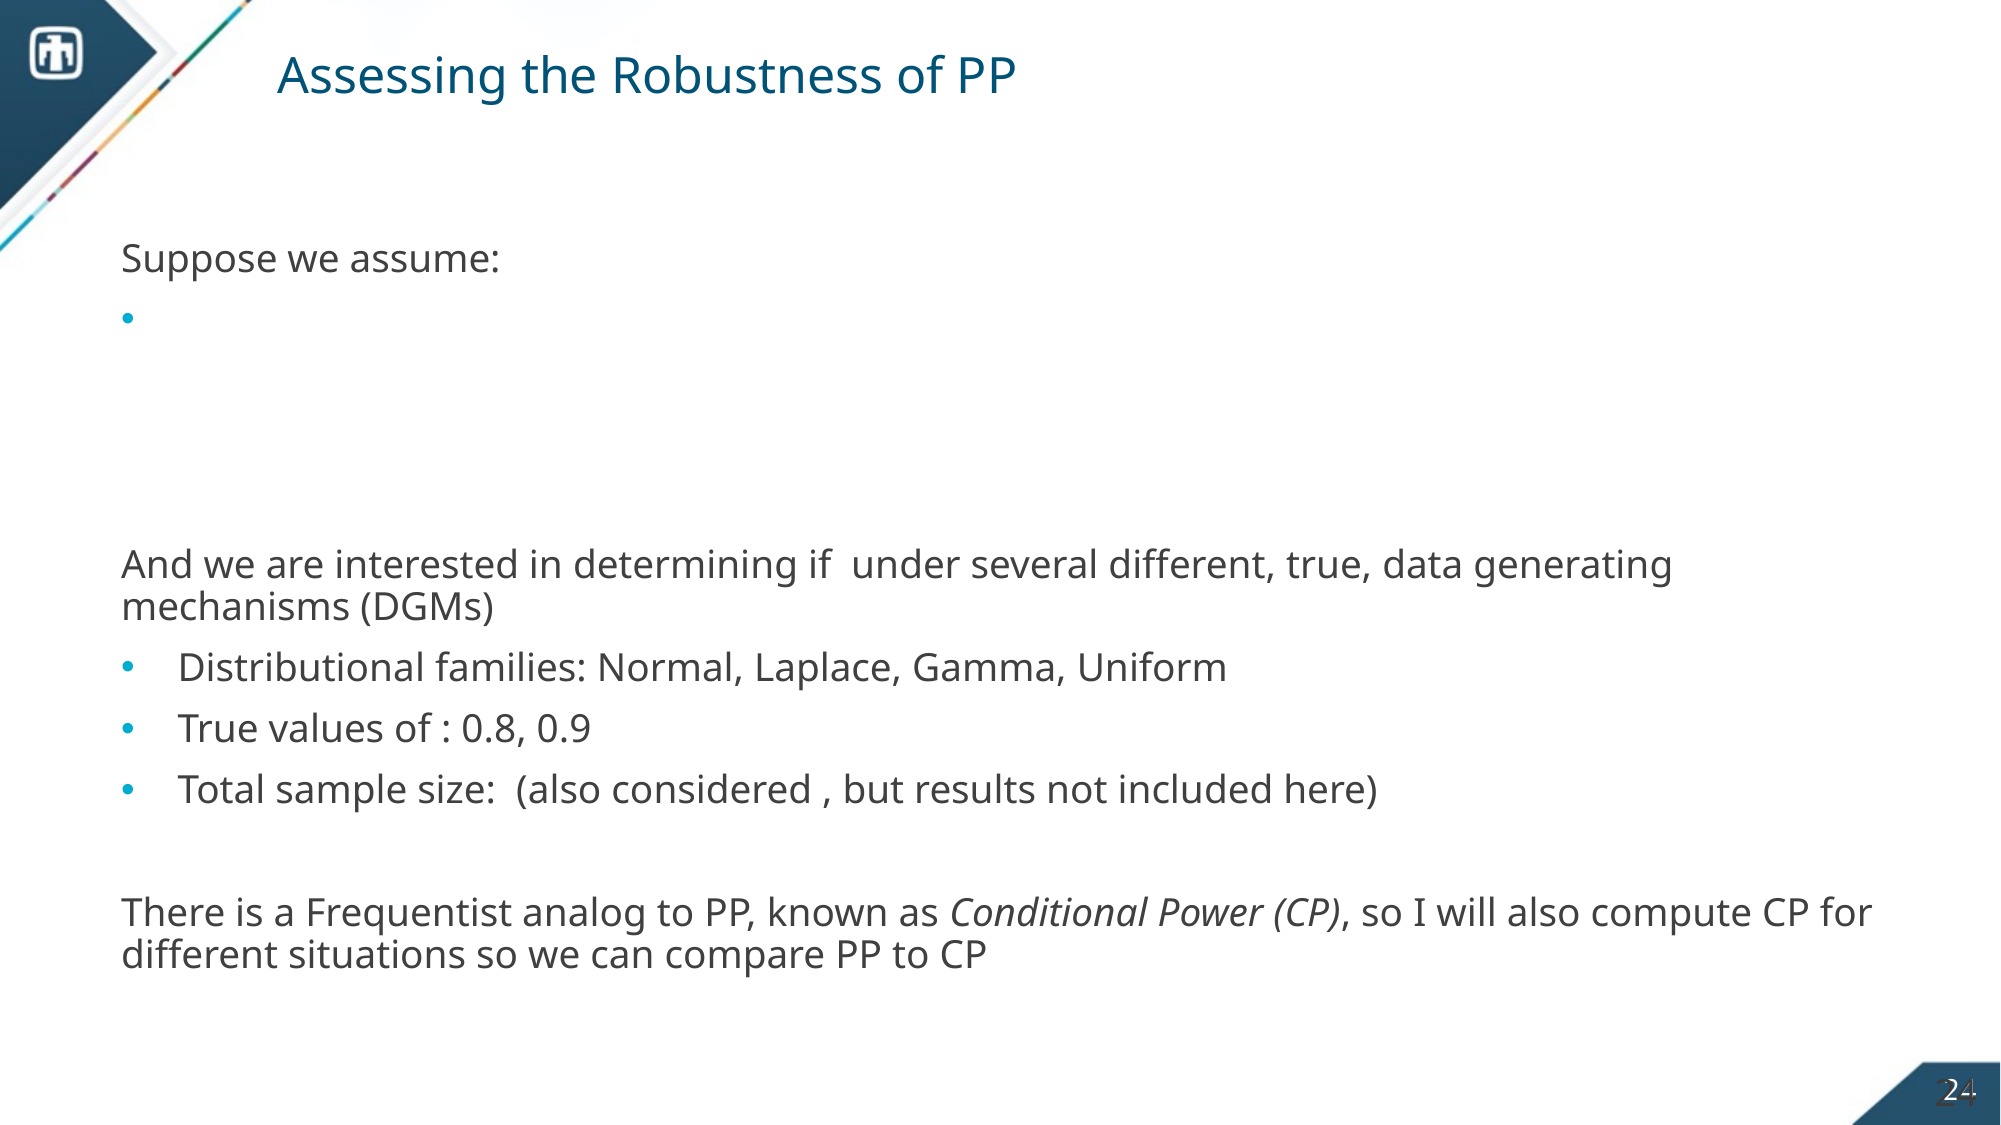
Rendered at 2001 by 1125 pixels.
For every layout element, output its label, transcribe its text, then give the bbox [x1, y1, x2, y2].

text_box Assessing the Robustness of PP [262, 42, 1919, 170]
picture [0, 0, 2001, 1125]
text_box 24 [1919, 1061, 2000, 1122]
